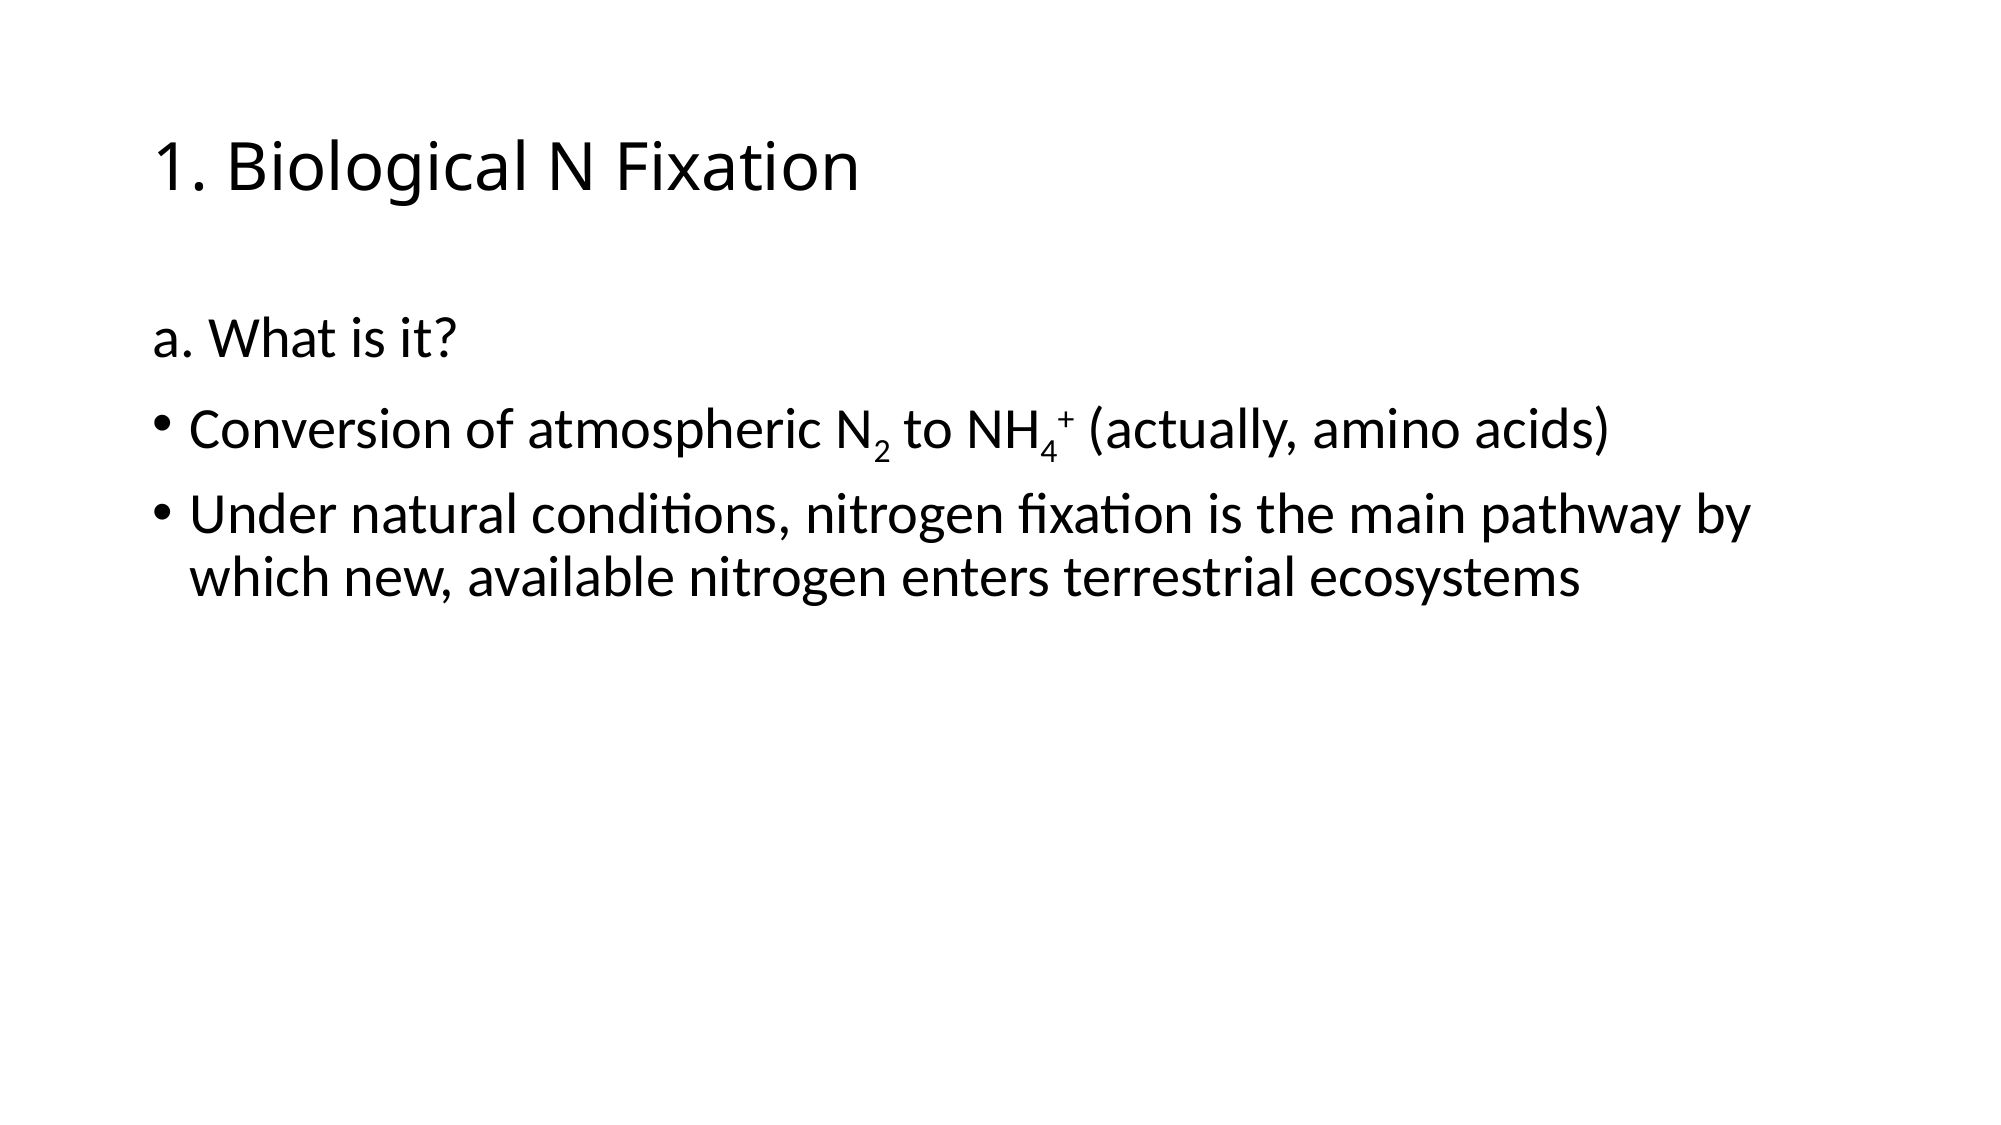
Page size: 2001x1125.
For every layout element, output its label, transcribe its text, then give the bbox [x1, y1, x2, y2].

title 1. Biological N Fixation [137, 59, 1863, 278]
list a. What is it? Conversion of atmospheric N2 to NH4+ (actually, amino acids) Under natural conditions, nitrogen fixation is the main pathway by which new, available nitrogen enters terrestrial ecosystems [137, 299, 1863, 1014]
